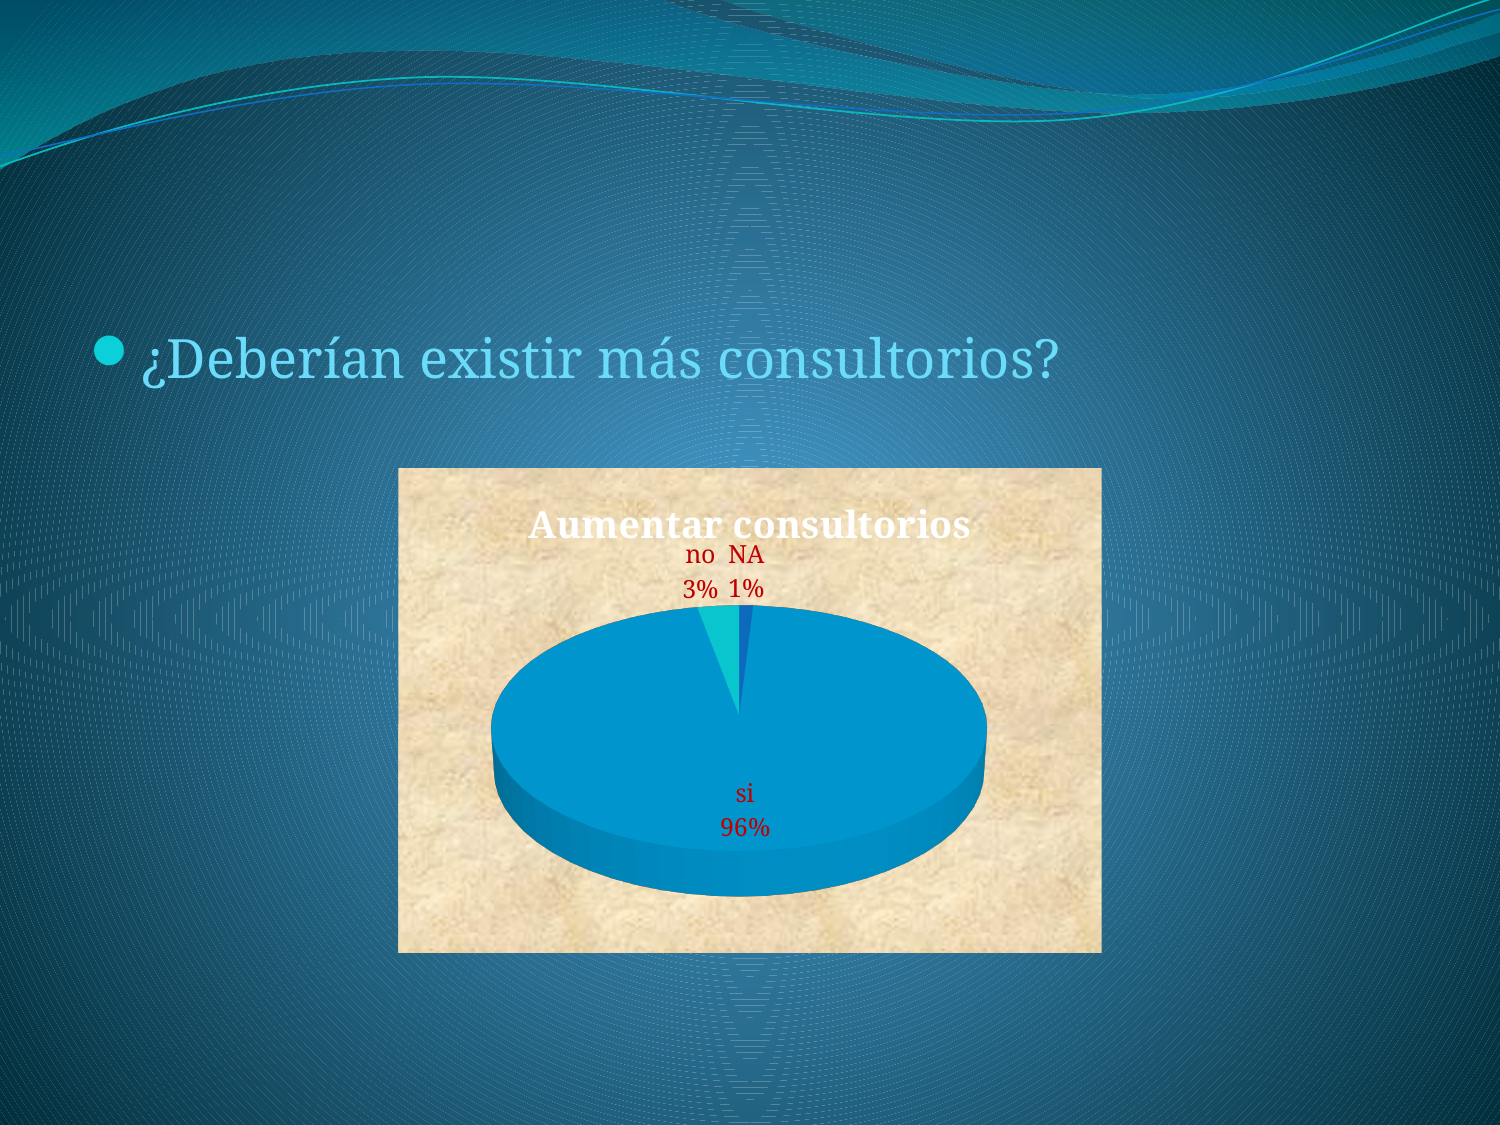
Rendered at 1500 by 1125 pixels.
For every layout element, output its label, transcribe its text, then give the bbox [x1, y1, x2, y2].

list ¿Deberían existir más consultorios? [75, 317, 1425, 1038]
table_cell $ 2.340,00 [391, 469, 1109, 965]
chart [398, 468, 1102, 953]
